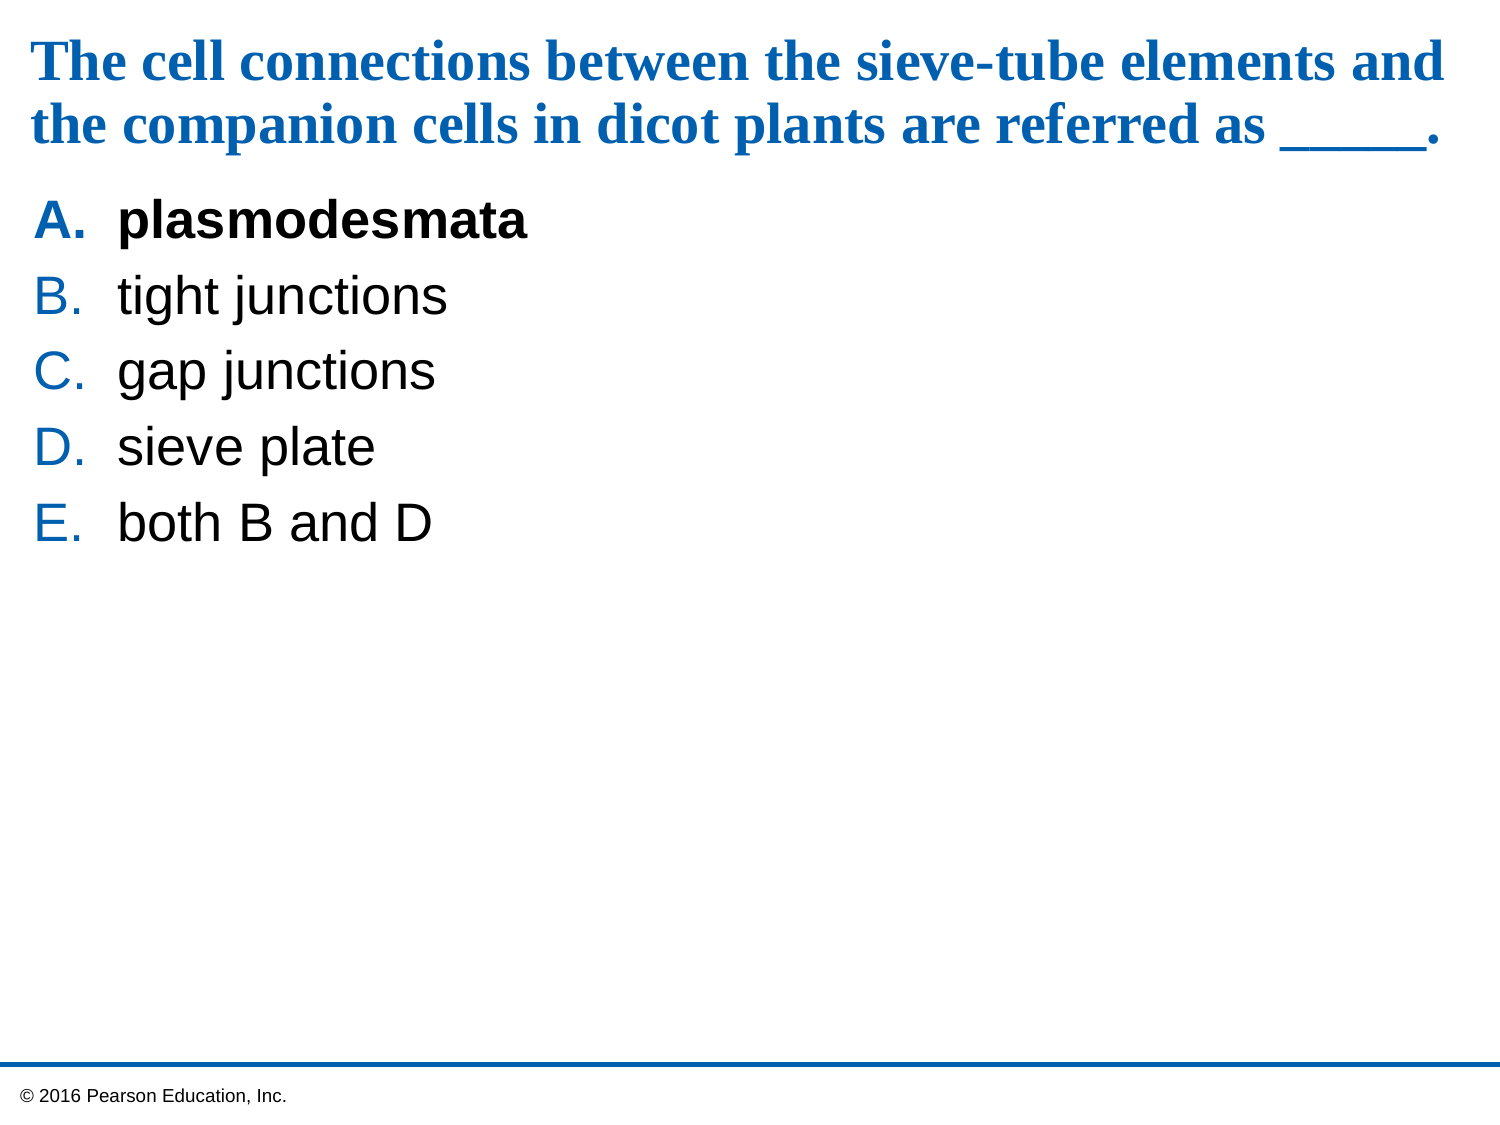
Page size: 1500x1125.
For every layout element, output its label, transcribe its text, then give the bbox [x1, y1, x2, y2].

list plasmodesmata tight junctions gap junctions sieve plate both B and D [23, 184, 1464, 1043]
title The cell connections between the sieve-tube elements and the companion cells in dicot plants are referred as _____. [29, 29, 1470, 165]
footer © 2016 Pearson Education, Inc. [0, 1064, 507, 1125]
